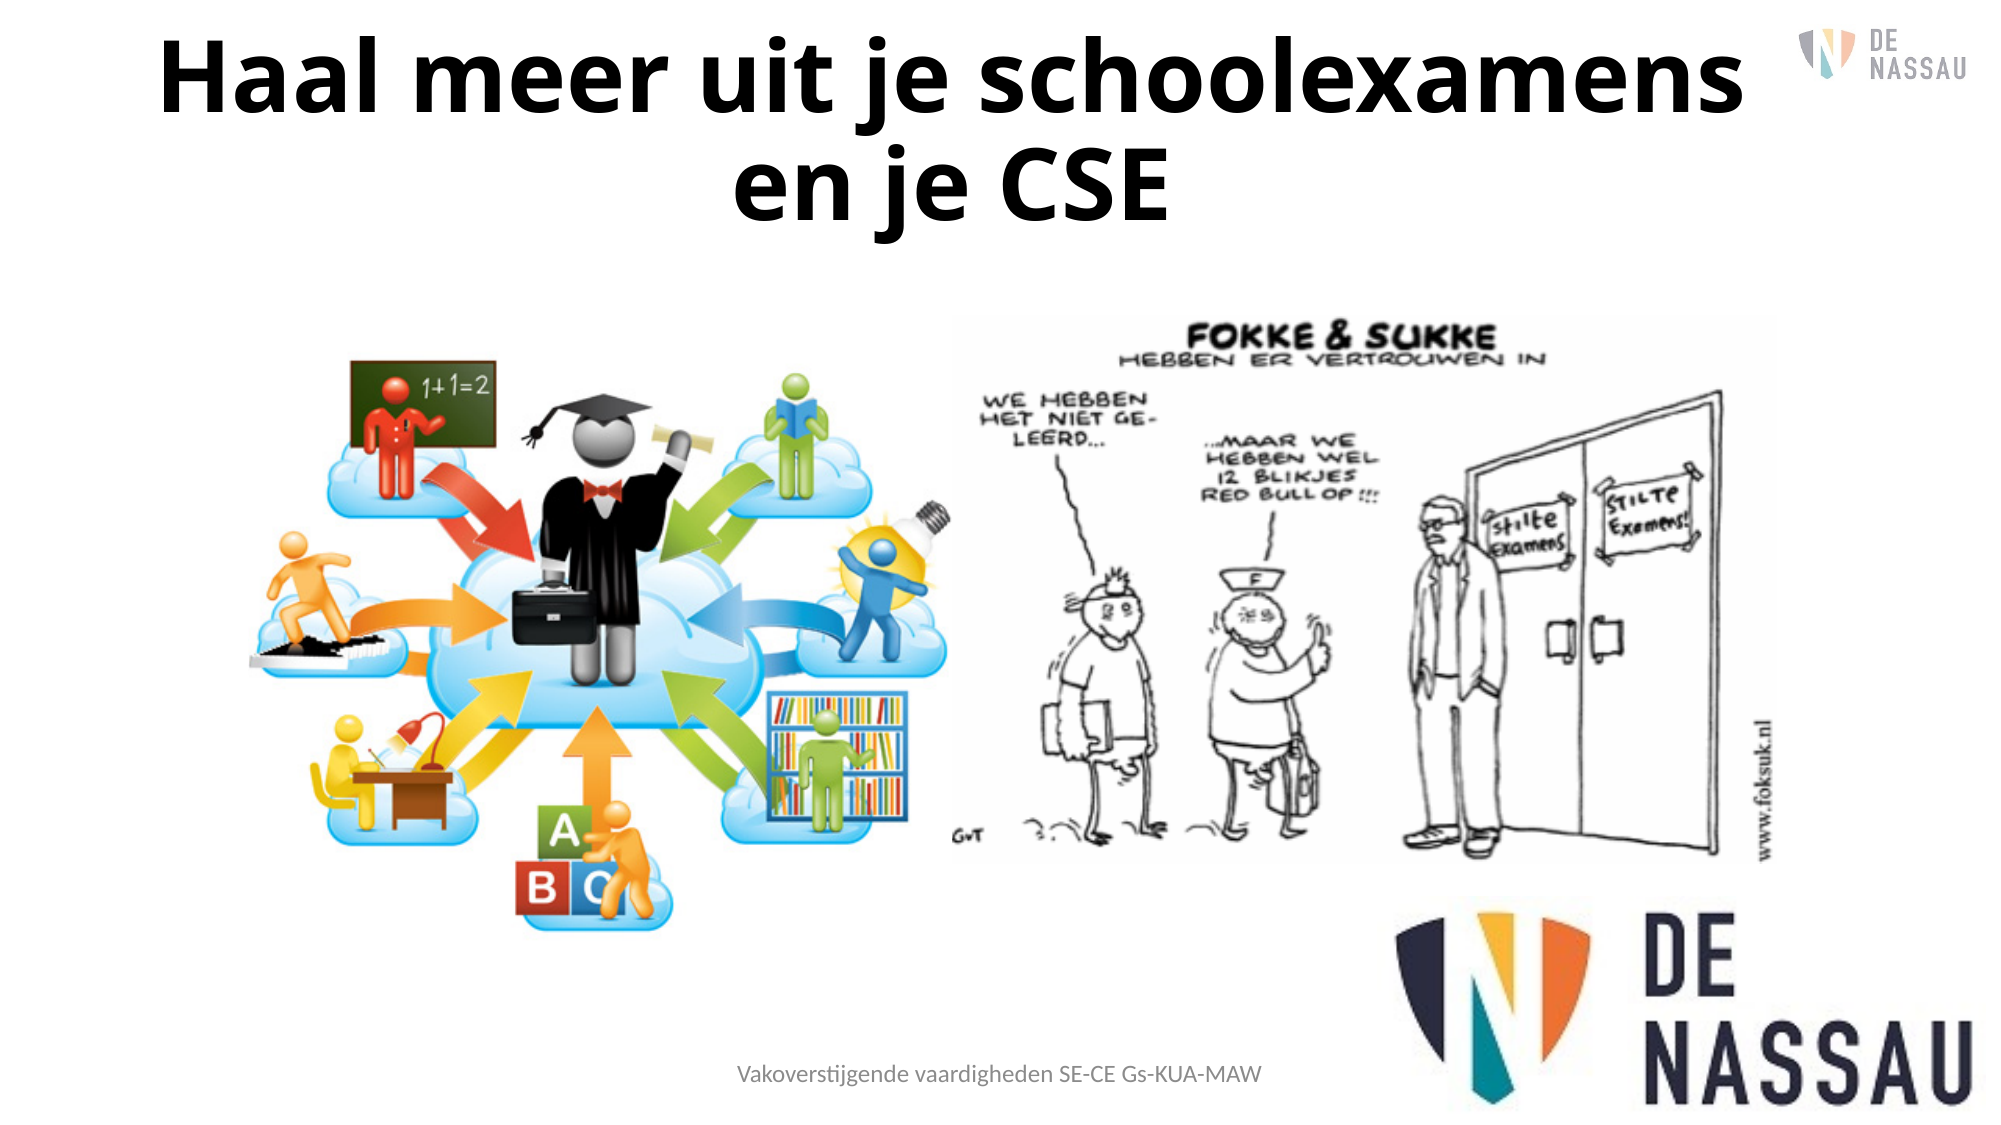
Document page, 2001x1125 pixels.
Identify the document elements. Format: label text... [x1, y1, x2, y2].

footer Vakoverstijgende vaardigheden SE-CE Gs-KUA-MAW [662, 1042, 1338, 1103]
picture [1377, 896, 1986, 1125]
picture [248, 314, 1778, 978]
title Haal meer uit je schoolexamens en je CSE [95, 103, 1809, 250]
